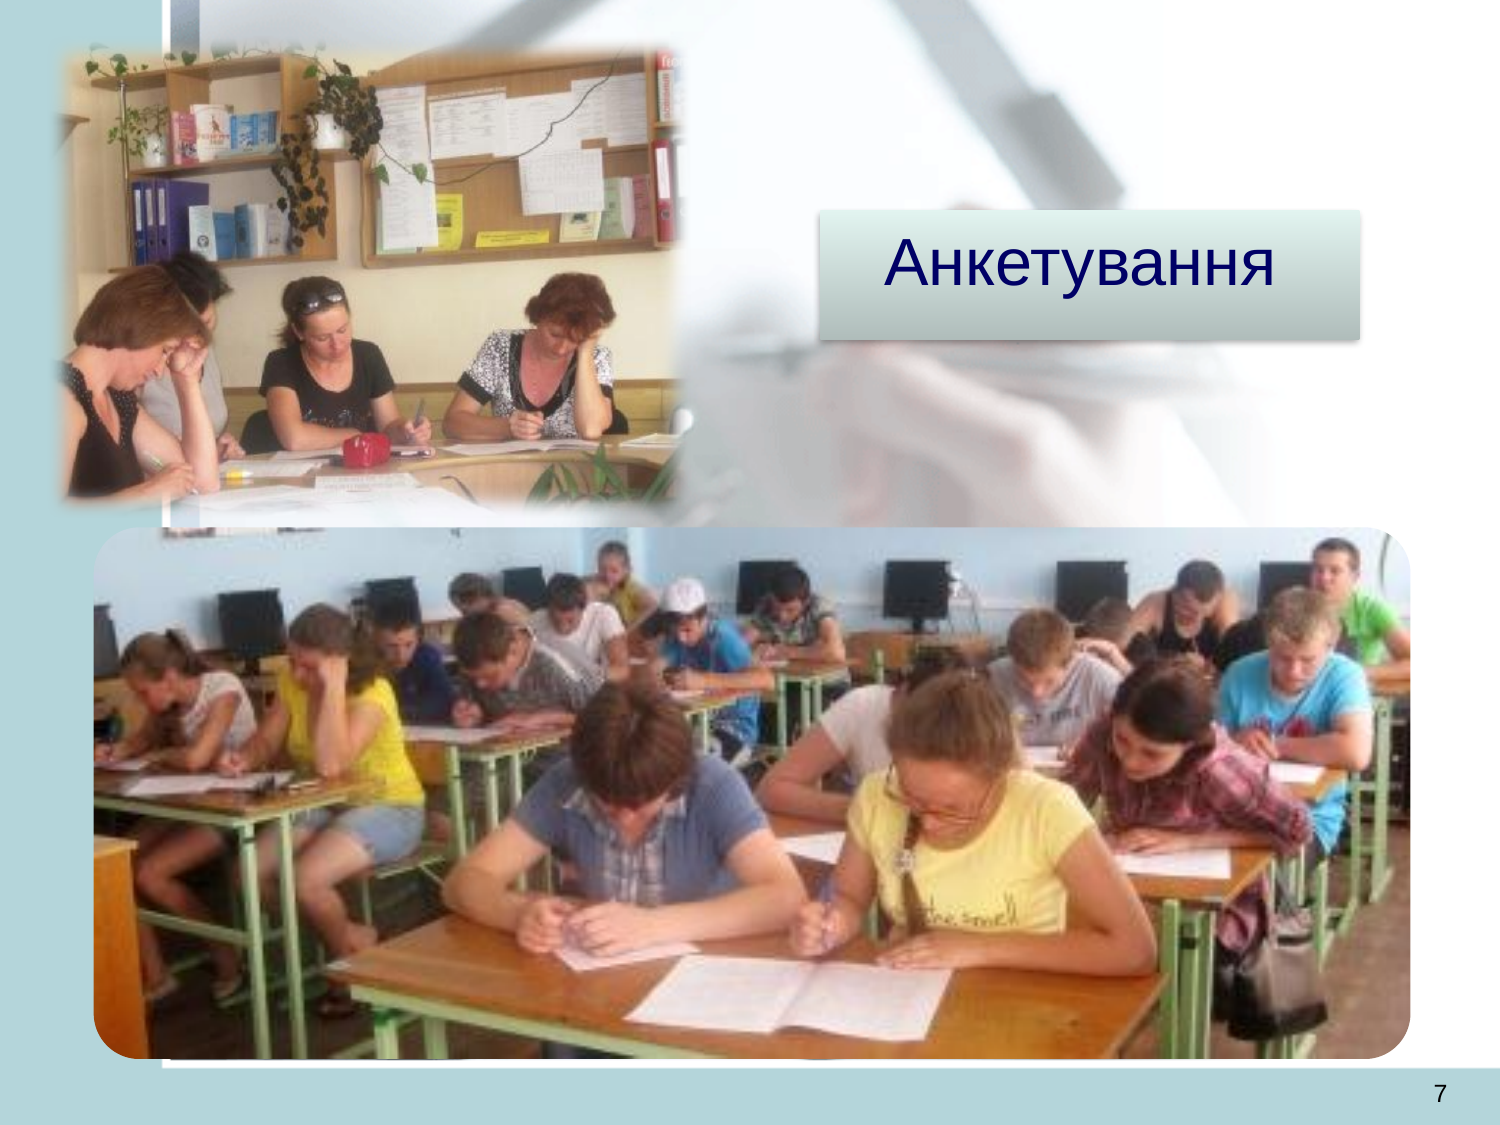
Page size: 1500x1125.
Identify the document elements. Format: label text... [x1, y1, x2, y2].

slide_number 7 [1112, 1070, 1463, 1125]
text_box Анкетування [820, 210, 1360, 340]
picture [0, 0, 1500, 1125]
